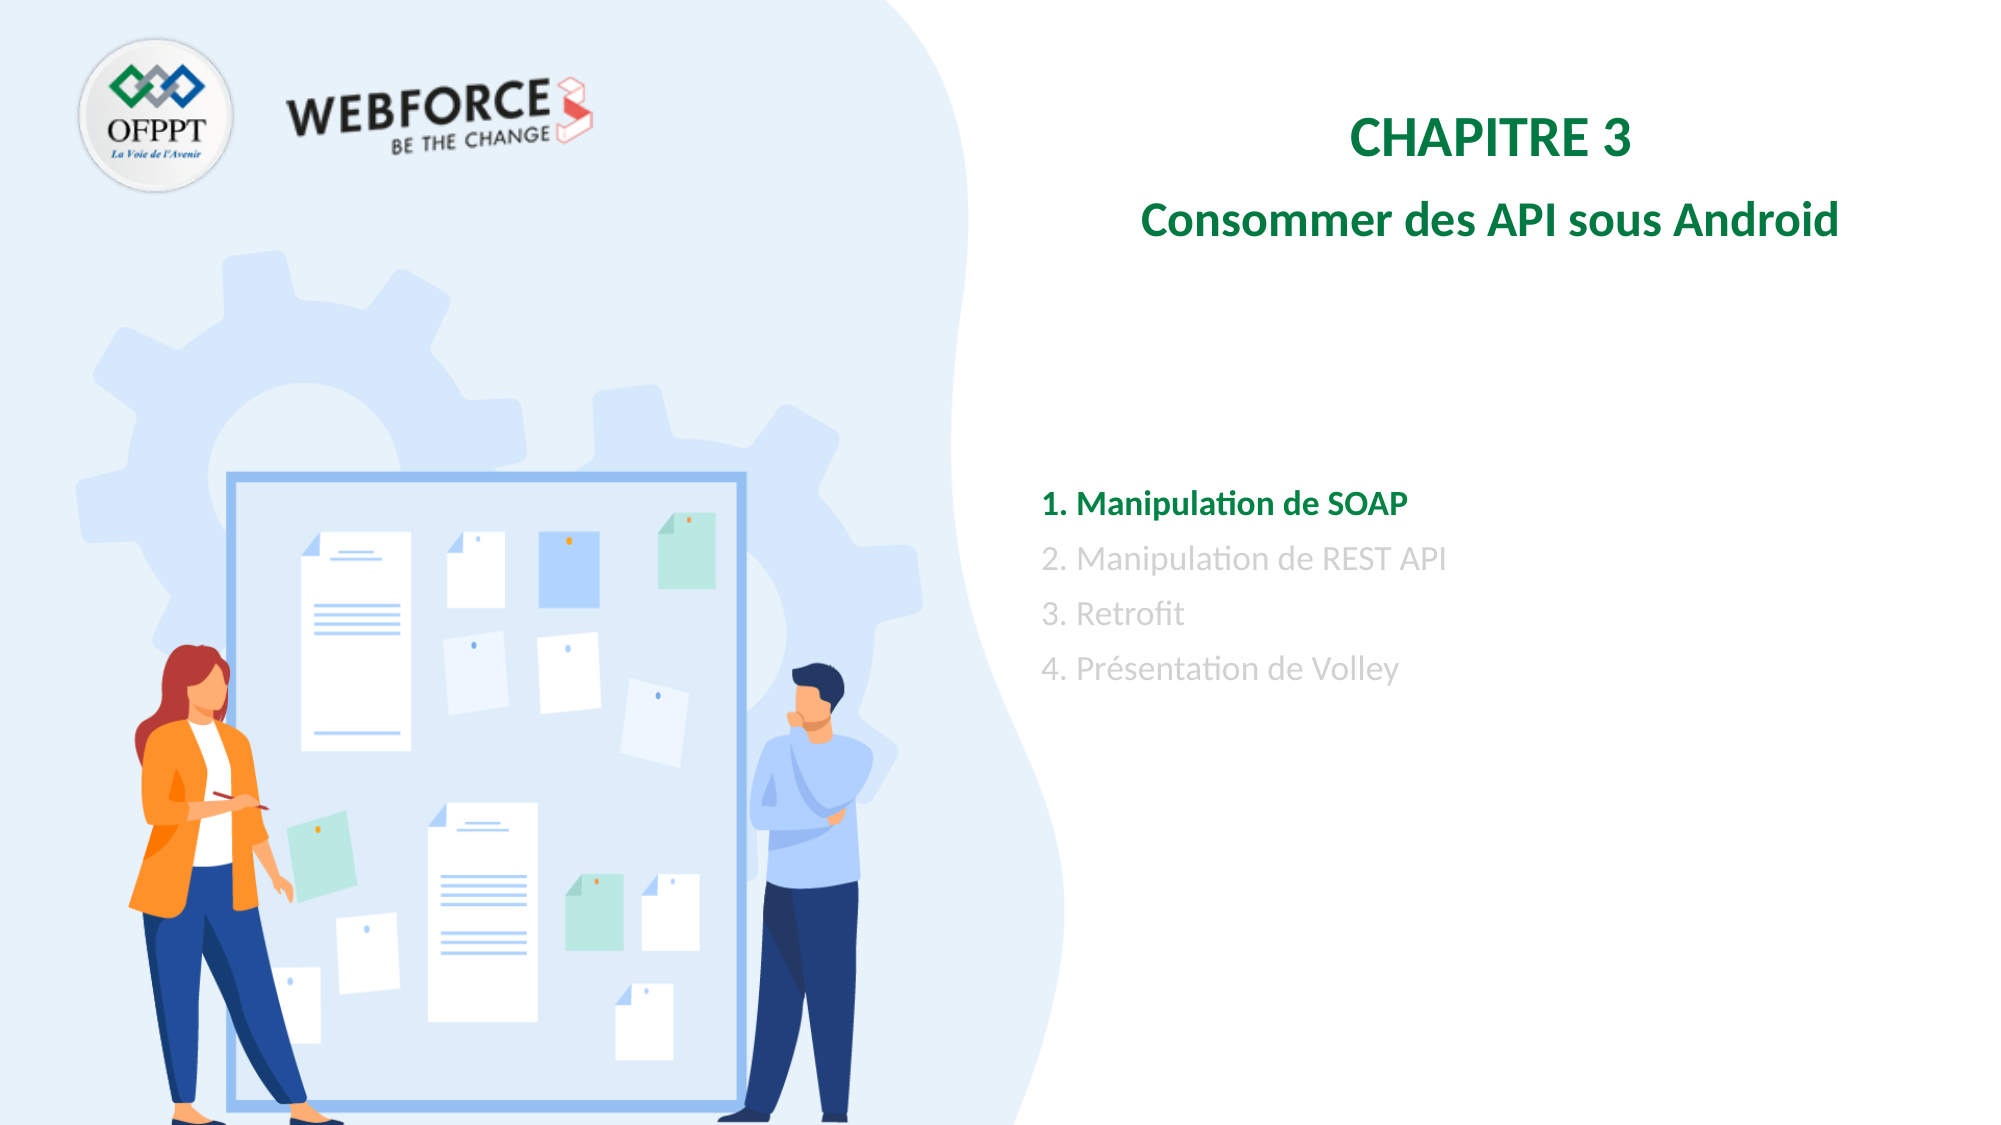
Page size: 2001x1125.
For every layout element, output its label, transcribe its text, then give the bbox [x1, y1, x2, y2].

list Consommer des API sous Android [1033, 178, 1949, 327]
picture [0, 0, 2000, 1125]
list Manipulation de SOAP Manipulation de REST API Retrofit Présentation de Volley [1033, 472, 1949, 768]
list CHAPITRE 3 [1033, 88, 1949, 178]
